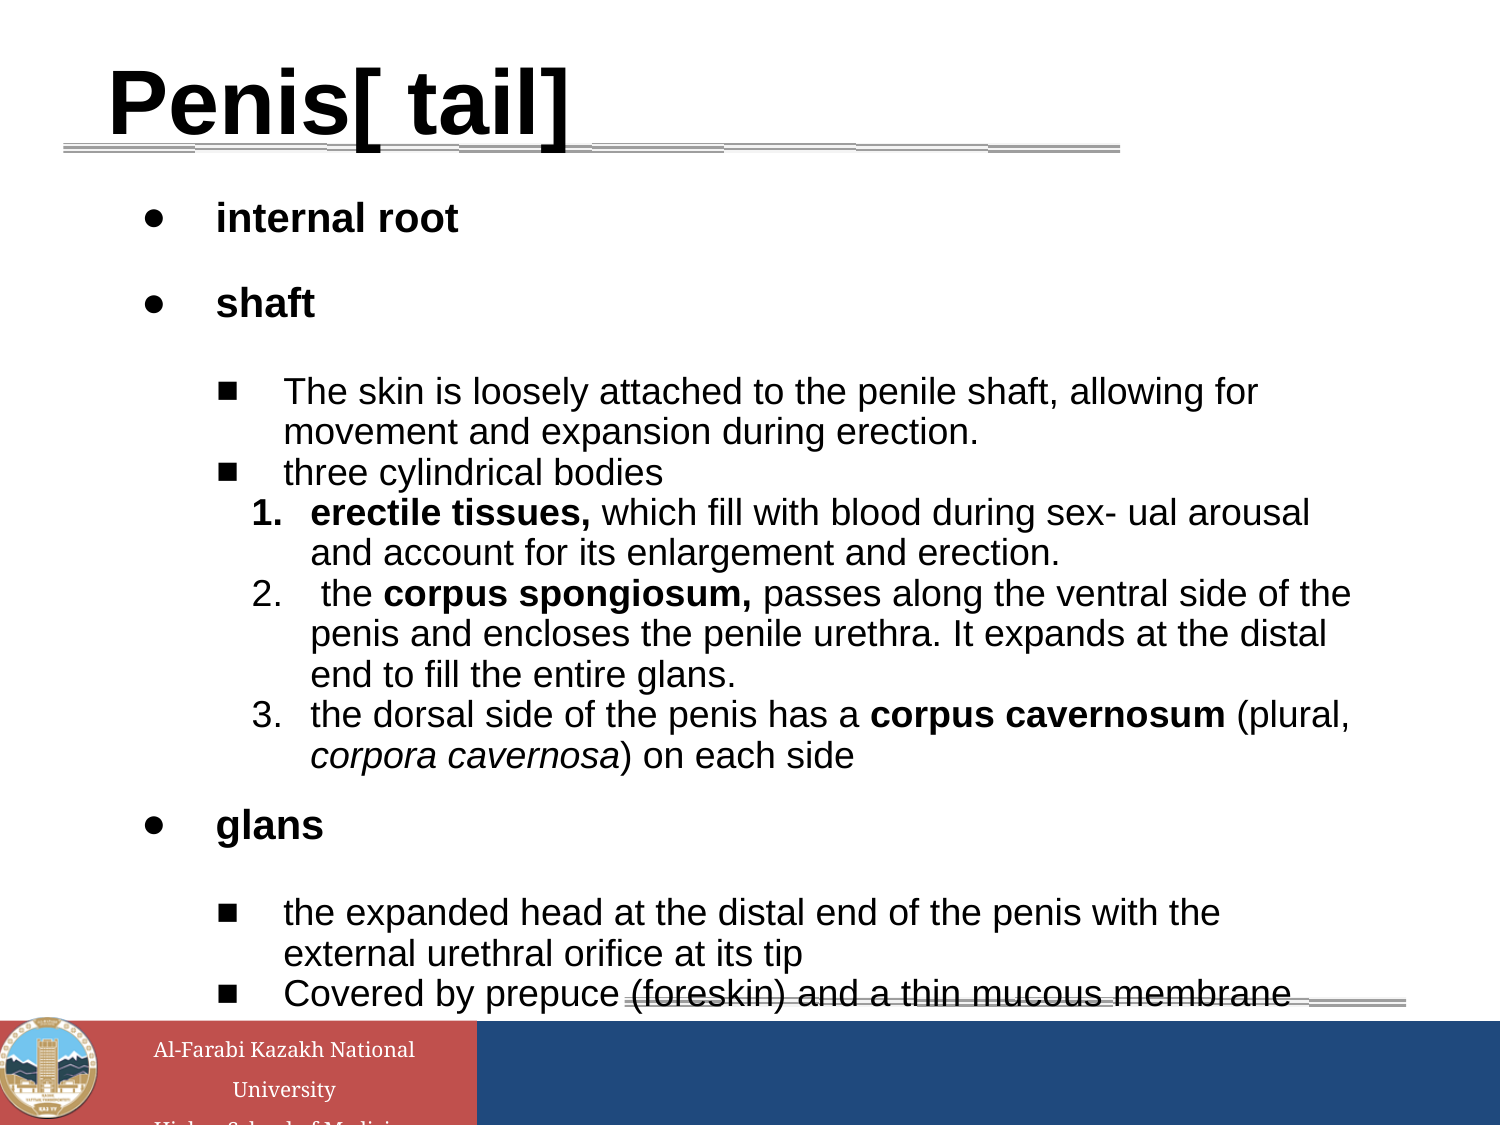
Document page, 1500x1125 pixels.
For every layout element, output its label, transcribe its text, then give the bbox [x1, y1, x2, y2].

text_box internal root shaft The skin is loosely attached to the penile shaft, allowing for movement and expansion during erection. three cylindrical bodies erectile tissues, which fill with blood during sex- ual arousal and account for its enlargement and erection. the corpus spongiosum, passes along the ventral side of the penis and encloses the penile urethra. It expands at the distal end to fill the entire glans. the dorsal side of the penis has a corpus cavernosum (plural, corpora cavernosa) on each side glans the expanded head at the distal end of the penis with the external urethral orifice at its tip Covered by prepuce (foreskin) and a thin mucous membrane [35, 187, 1374, 1015]
text_box [63, 143, 98, 153]
text_box [1374, 997, 1407, 1007]
text_box [606, 143, 1121, 153]
text_box Penis[ tail] [98, 34, 606, 162]
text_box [0, 1017, 1500, 1125]
